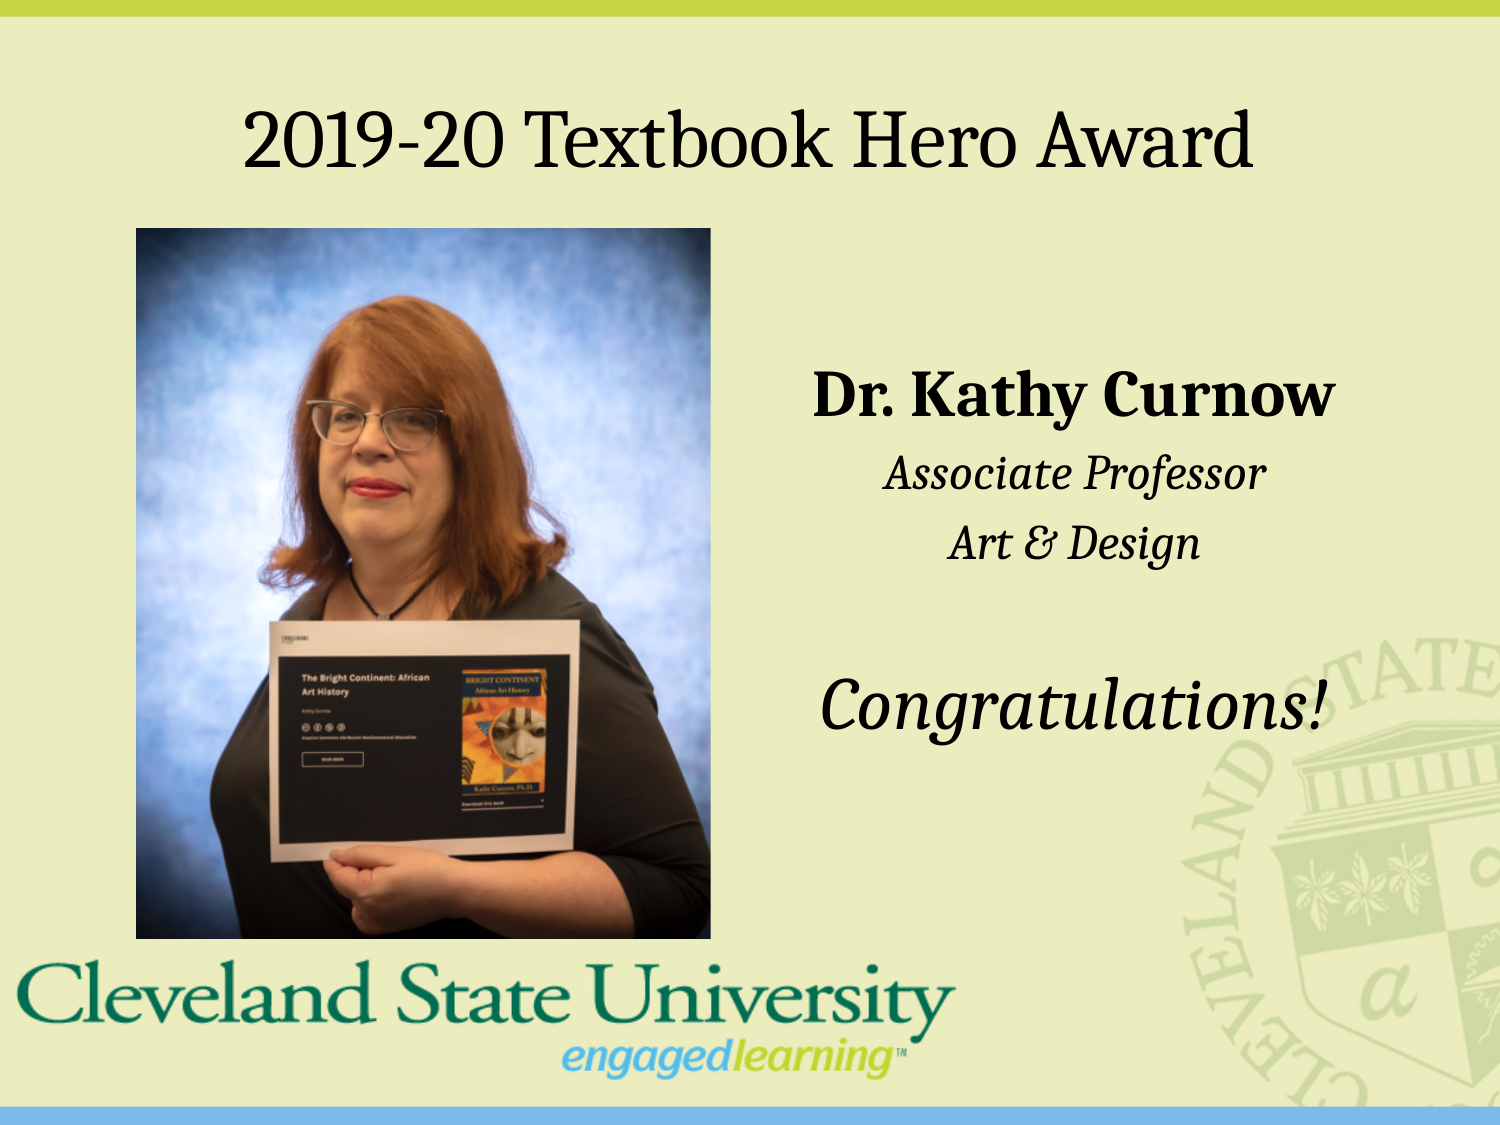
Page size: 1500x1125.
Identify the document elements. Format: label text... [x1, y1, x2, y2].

picture [0, 0, 1500, 1125]
title 2019-20 Textbook Hero Award [112, 40, 1388, 228]
list Dr. Kathy Curnow Associate Professor Art & Design Congratulations! [762, 248, 1388, 924]
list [135, 227, 711, 940]
